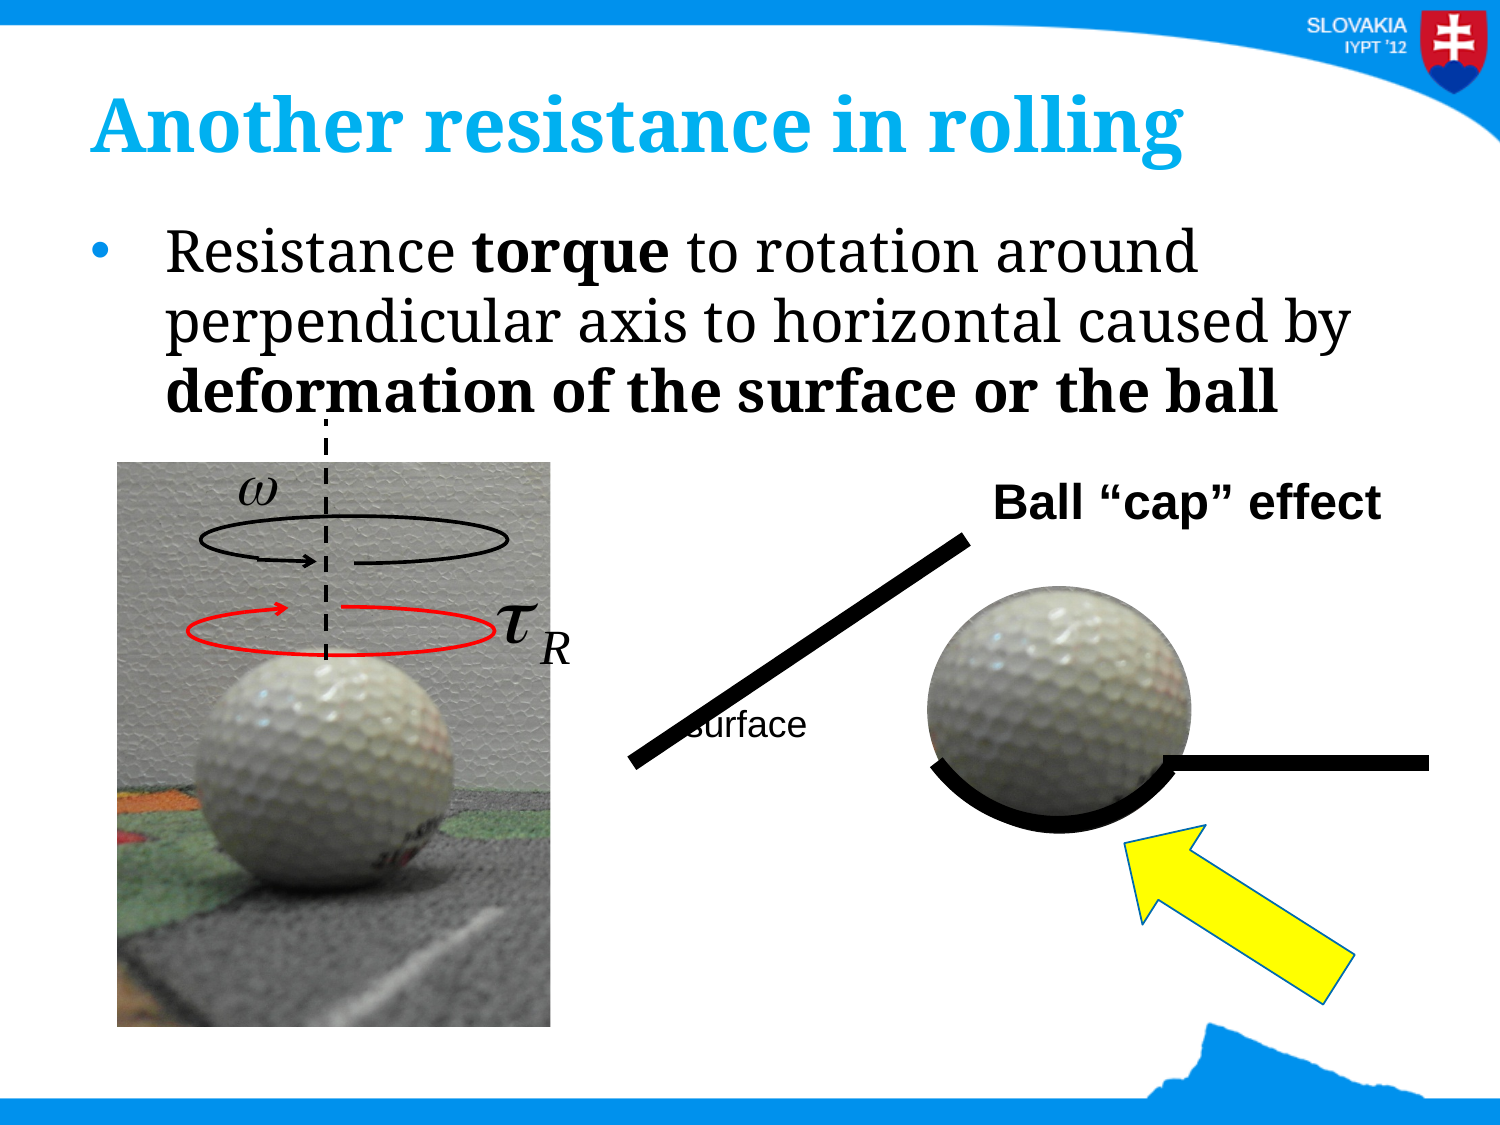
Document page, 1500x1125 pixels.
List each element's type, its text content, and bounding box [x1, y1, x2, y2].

text_box Ball “cap” effect [978, 462, 1397, 537]
picture [0, 0, 1500, 1125]
title Another resistance in rolling [75, 68, 1383, 176]
text_box surface [669, 692, 823, 753]
text_box [1123, 824, 1356, 1006]
list Resistance torque to rotation around perpendicular axis to horizontal caused by deformation of the surface or the ball [75, 206, 1425, 950]
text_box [116, 418, 588, 1027]
